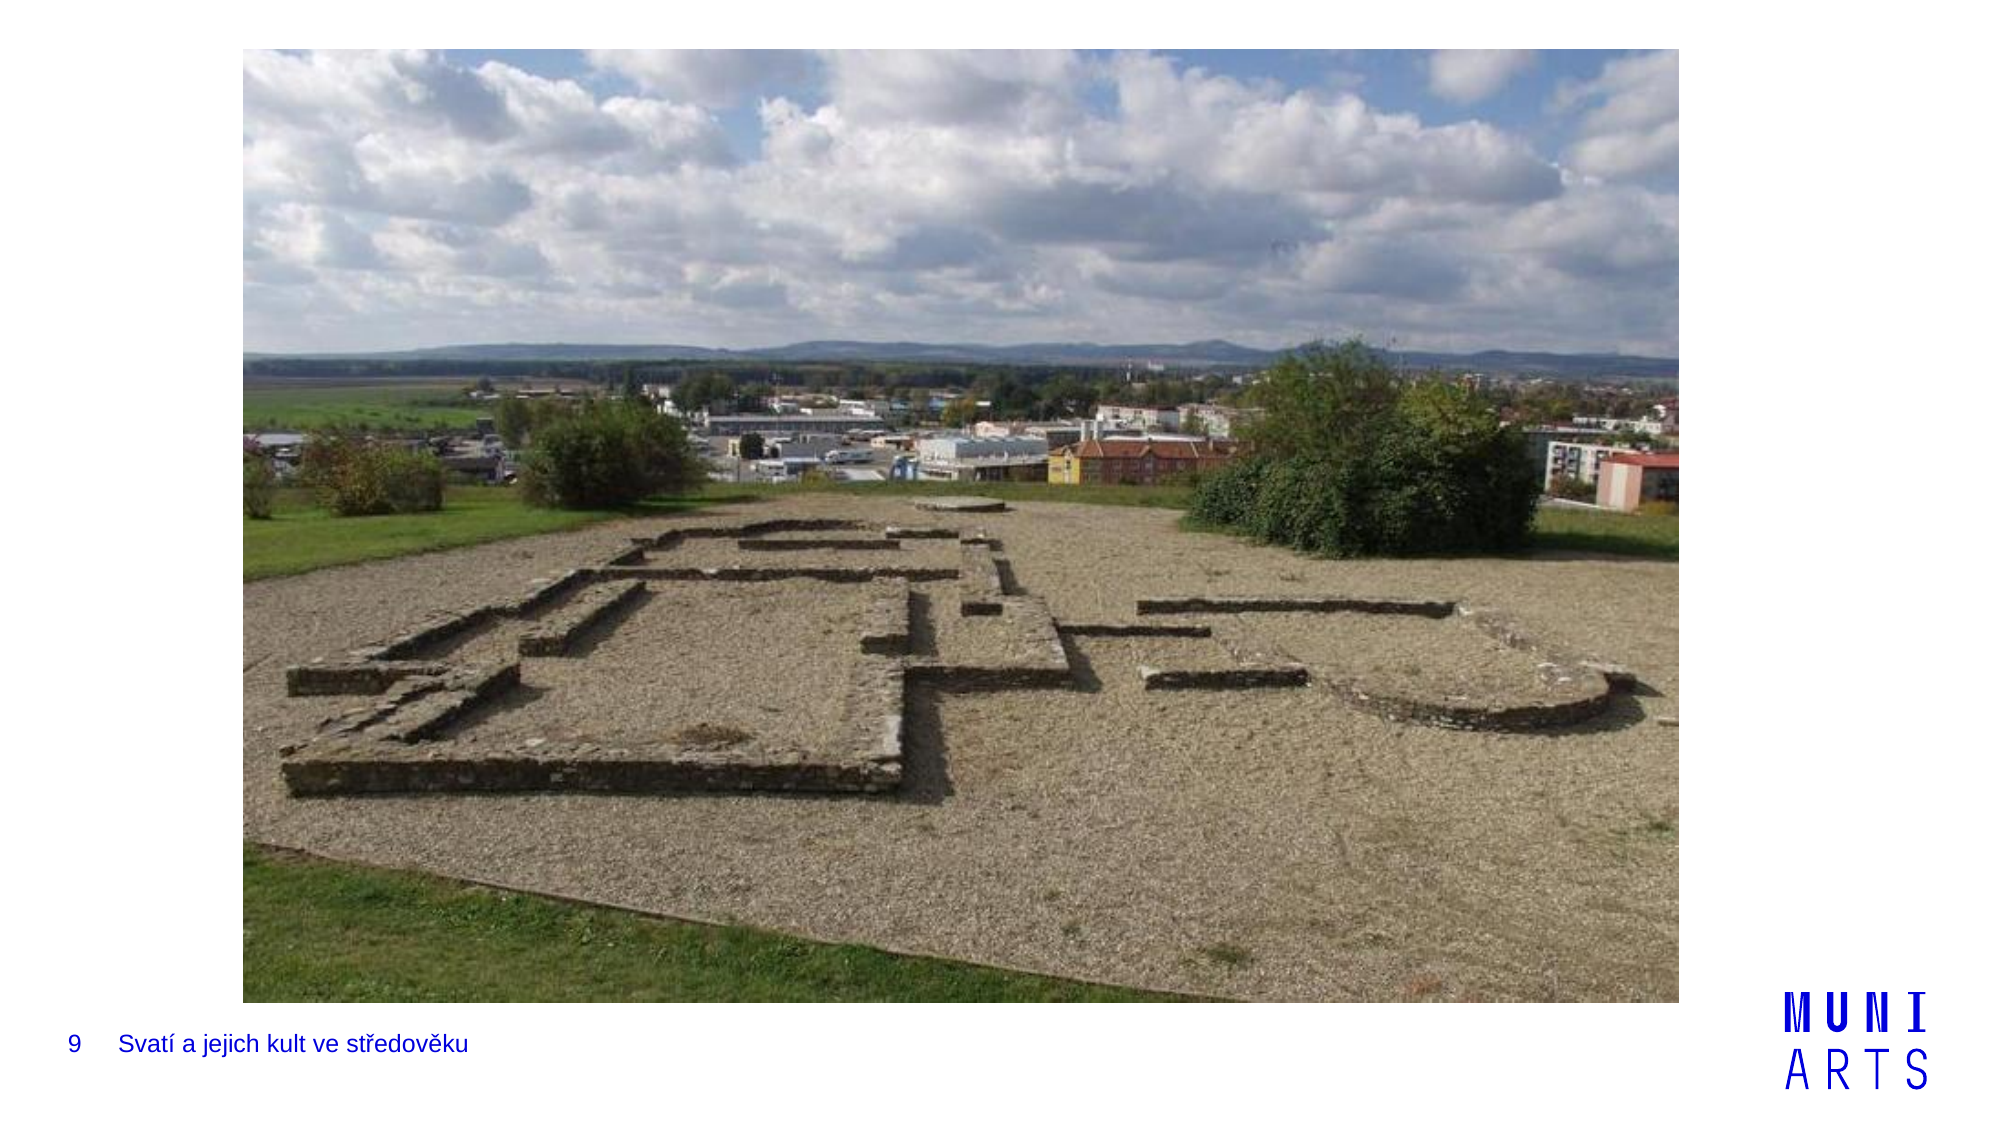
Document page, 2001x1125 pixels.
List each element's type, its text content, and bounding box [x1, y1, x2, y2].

footer Svatí a jejich kult ve středověku [118, 1021, 1418, 1063]
slide_number 9 [67, 1021, 110, 1063]
picture [243, 49, 1679, 1003]
